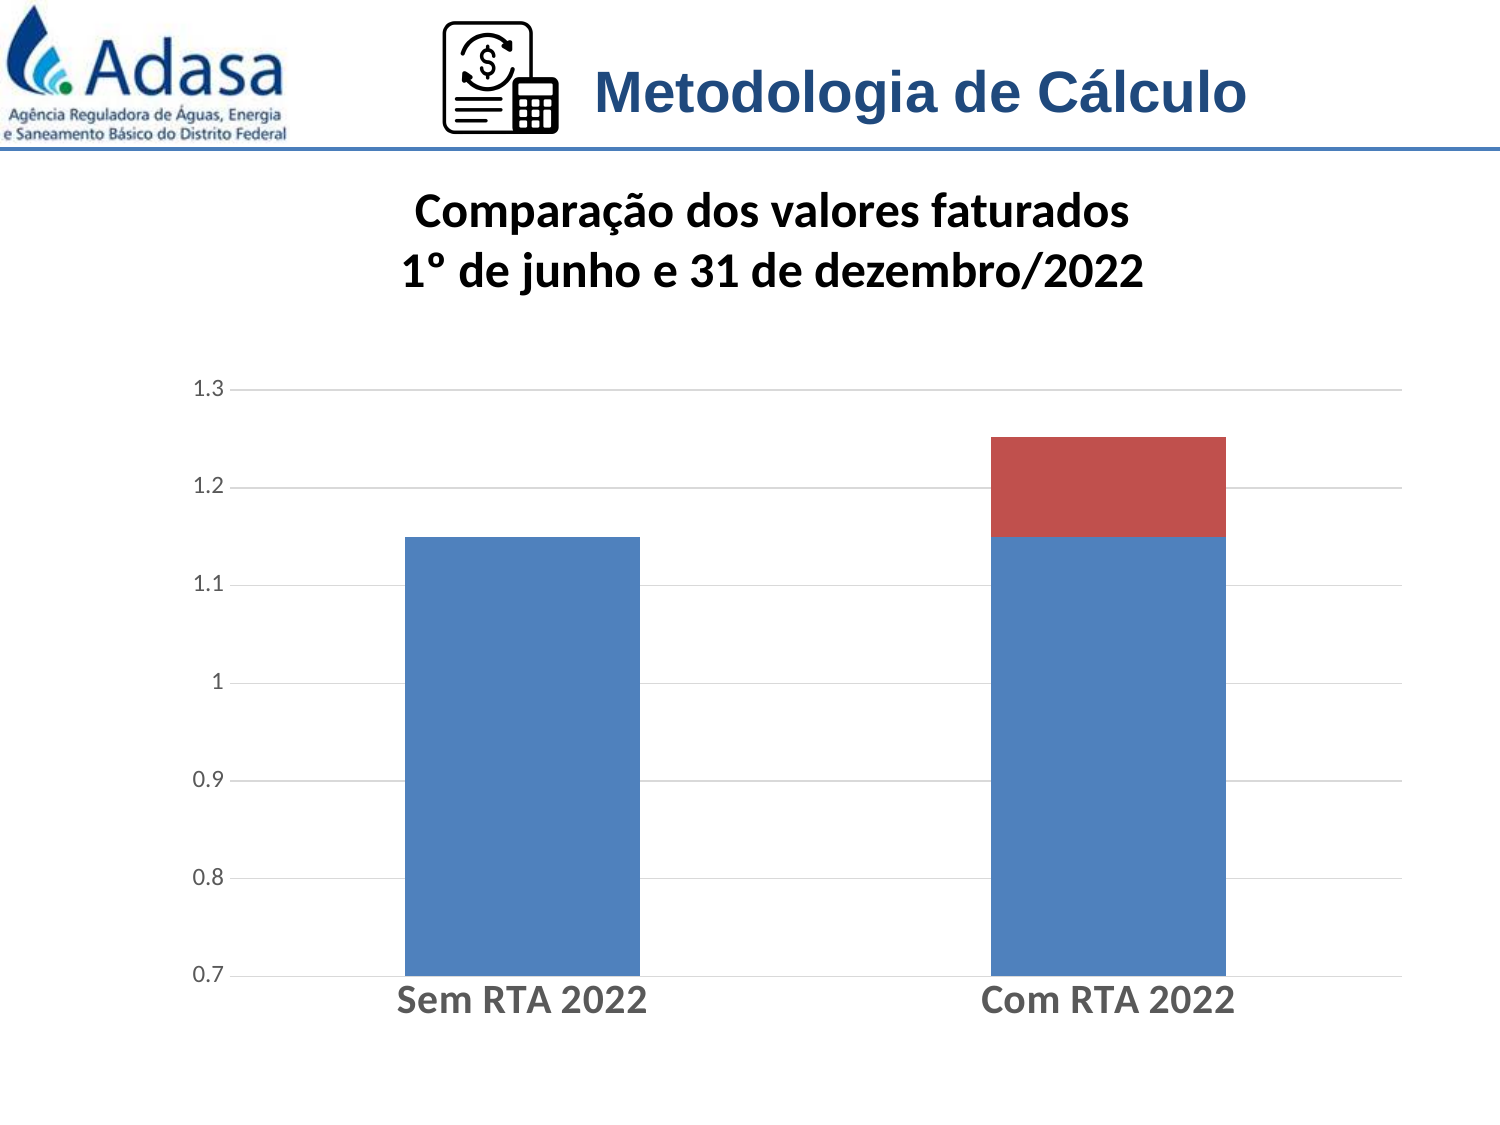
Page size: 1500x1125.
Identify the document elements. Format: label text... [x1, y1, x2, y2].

text_box Comparação dos valores faturados 1º de junho e 31 de dezembro/2022 [358, 170, 1187, 306]
text_box Metodologia de Cálculo [565, 46, 1303, 132]
chart [140, 328, 1405, 1072]
picture [0, 0, 290, 146]
picture [438, 15, 562, 139]
